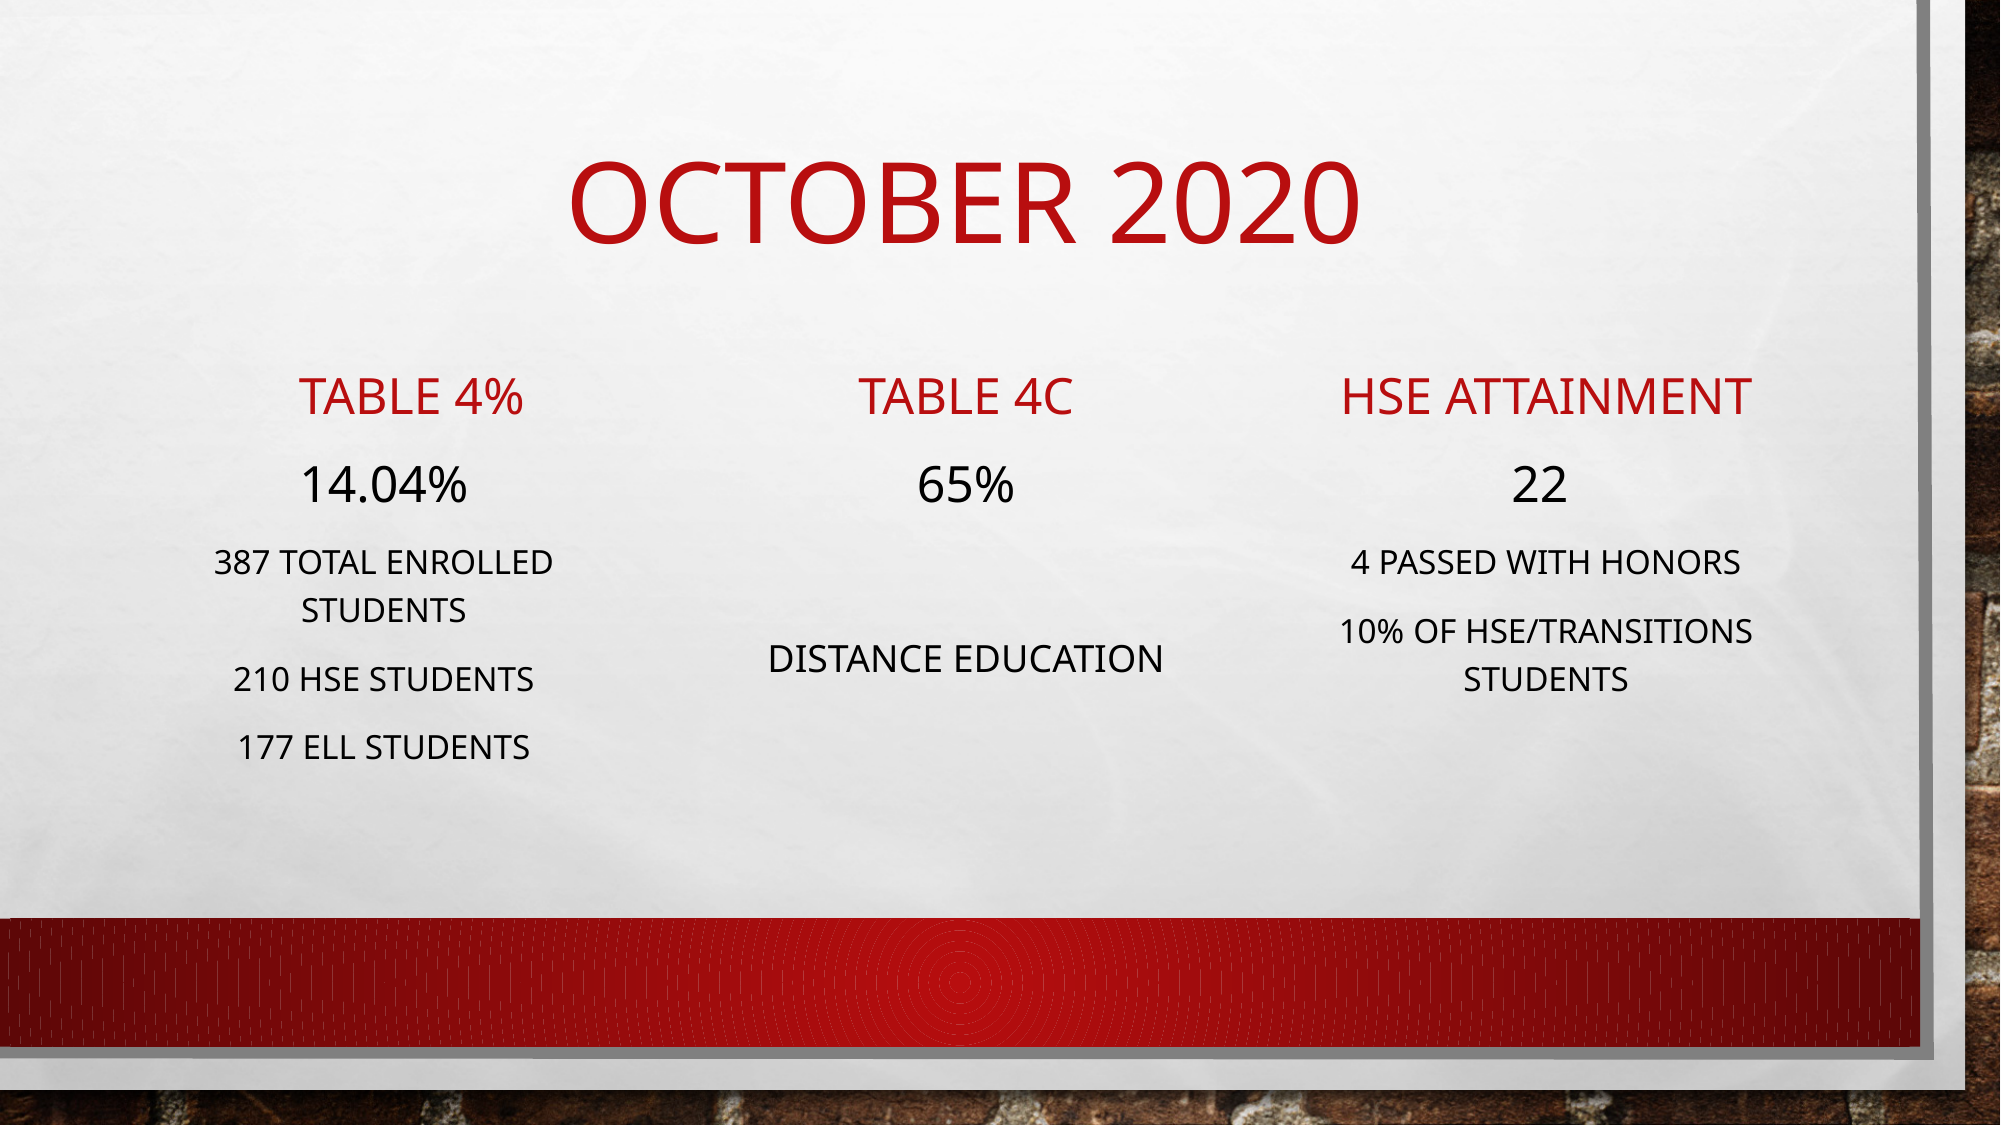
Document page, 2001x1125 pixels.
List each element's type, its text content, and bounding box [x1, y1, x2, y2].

list 22 4 passed with honors 10% of HSE/Transitions students [1274, 432, 1818, 882]
picture [0, 0, 2000, 1125]
list Table 4C [694, 338, 1238, 432]
list 65% Distance Education [694, 432, 1238, 882]
list 14.04% 387 total Enrolled students 210 Hse students 177 ELL Students [112, 432, 656, 882]
title October 2020 [112, 112, 1818, 302]
list HSE Attainment [1274, 338, 1818, 432]
list Table 4% [112, 338, 656, 432]
